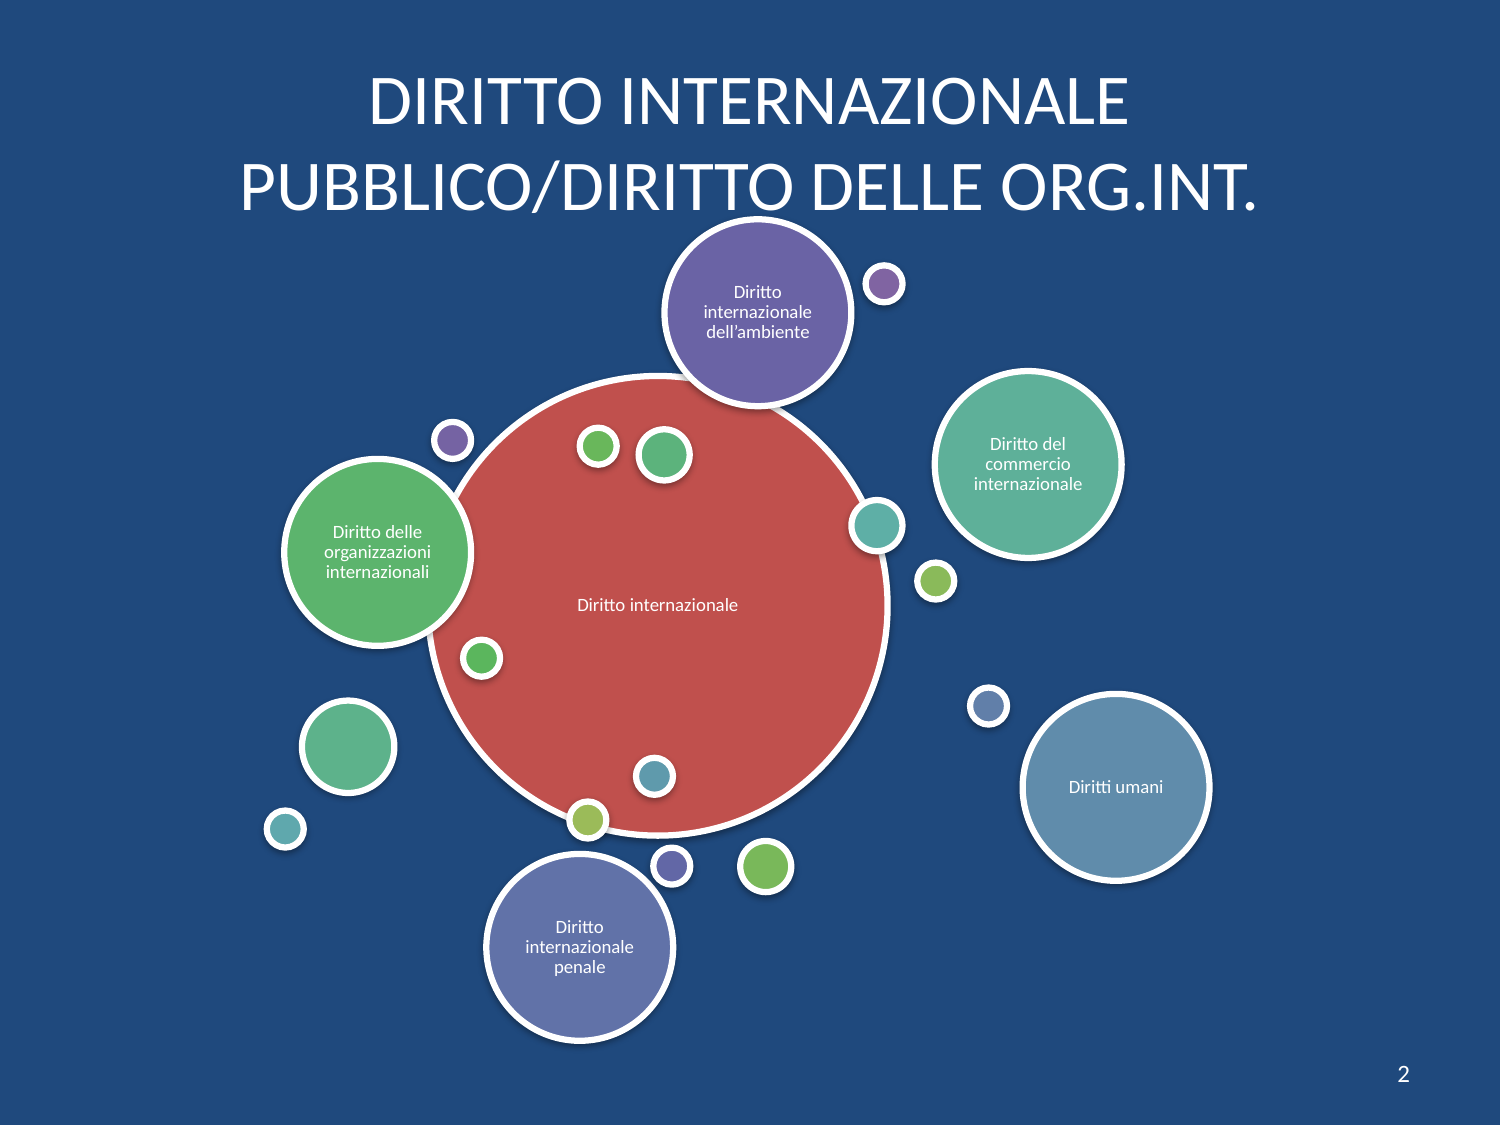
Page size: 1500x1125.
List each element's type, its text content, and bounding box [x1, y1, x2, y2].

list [62, 219, 1414, 1042]
slide_number 2 [1074, 1042, 1425, 1103]
title DIRITTO INTERNAZIONALE PUBBLICO/DIRITTO DELLE ORG.INT. [75, 45, 1425, 233]
